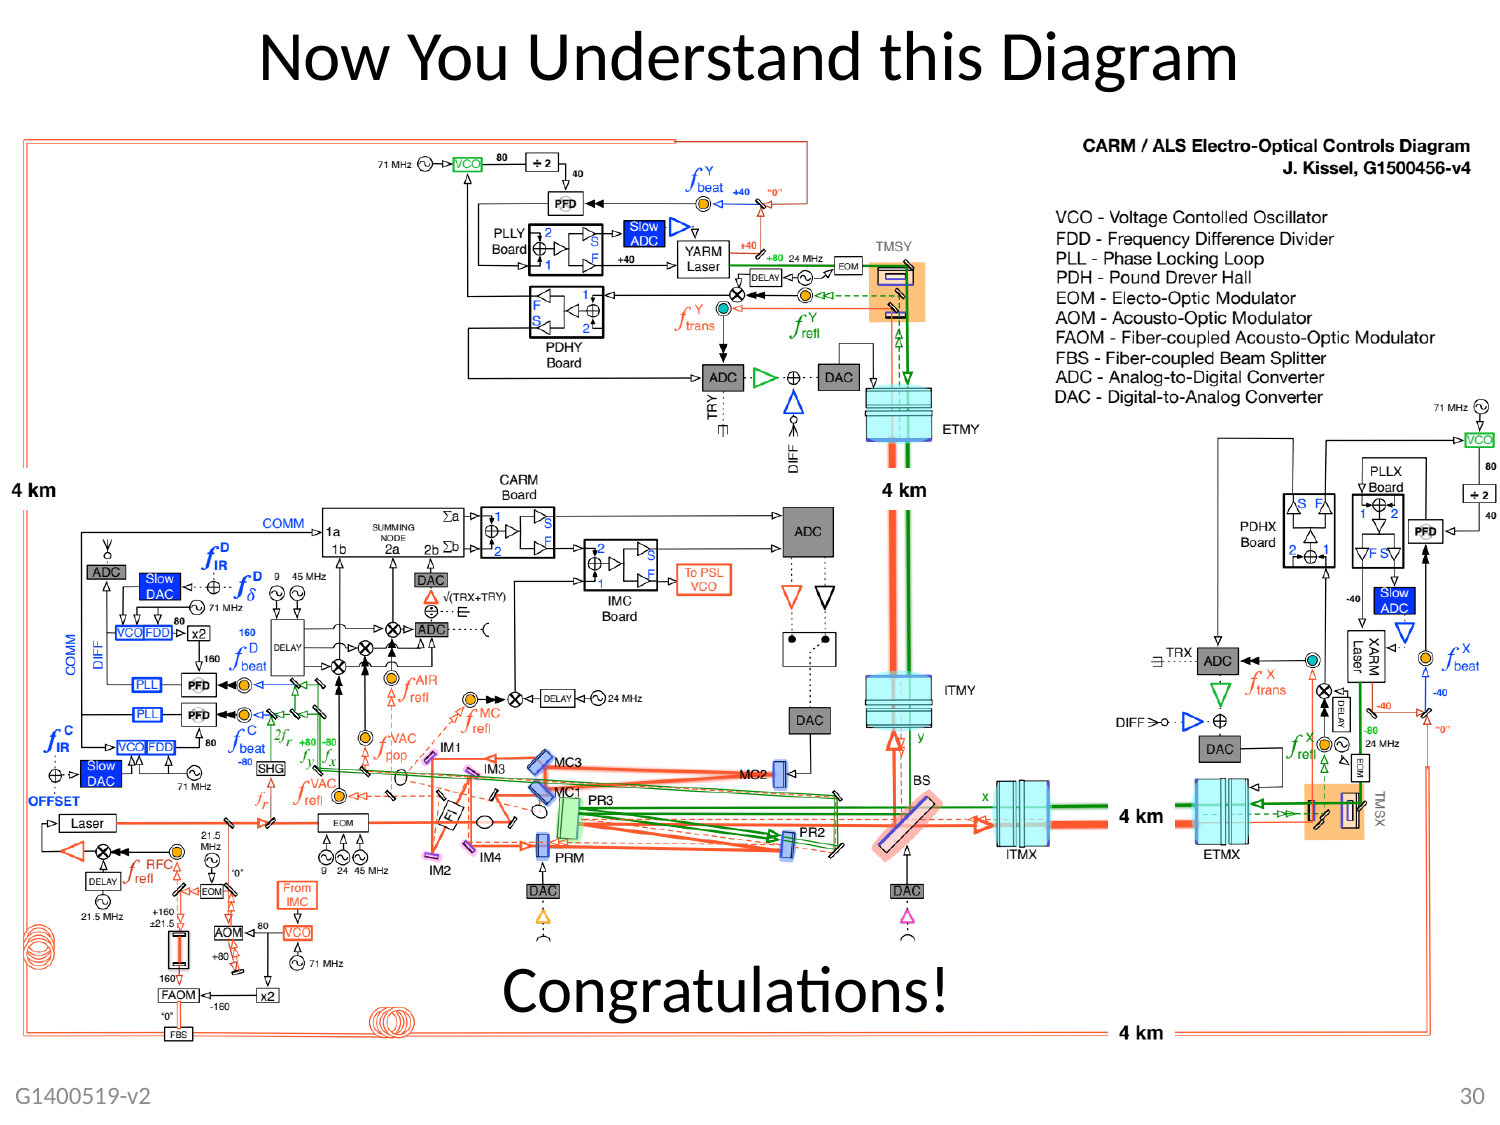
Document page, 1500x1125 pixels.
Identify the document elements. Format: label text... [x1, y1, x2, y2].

title Now You Understand this Diagram [75, 1, 1425, 102]
slide_number G1400519-v2 [0, 1065, 350, 1125]
slide_number 30 [1149, 1065, 1500, 1125]
picture [0, 128, 1500, 1053]
